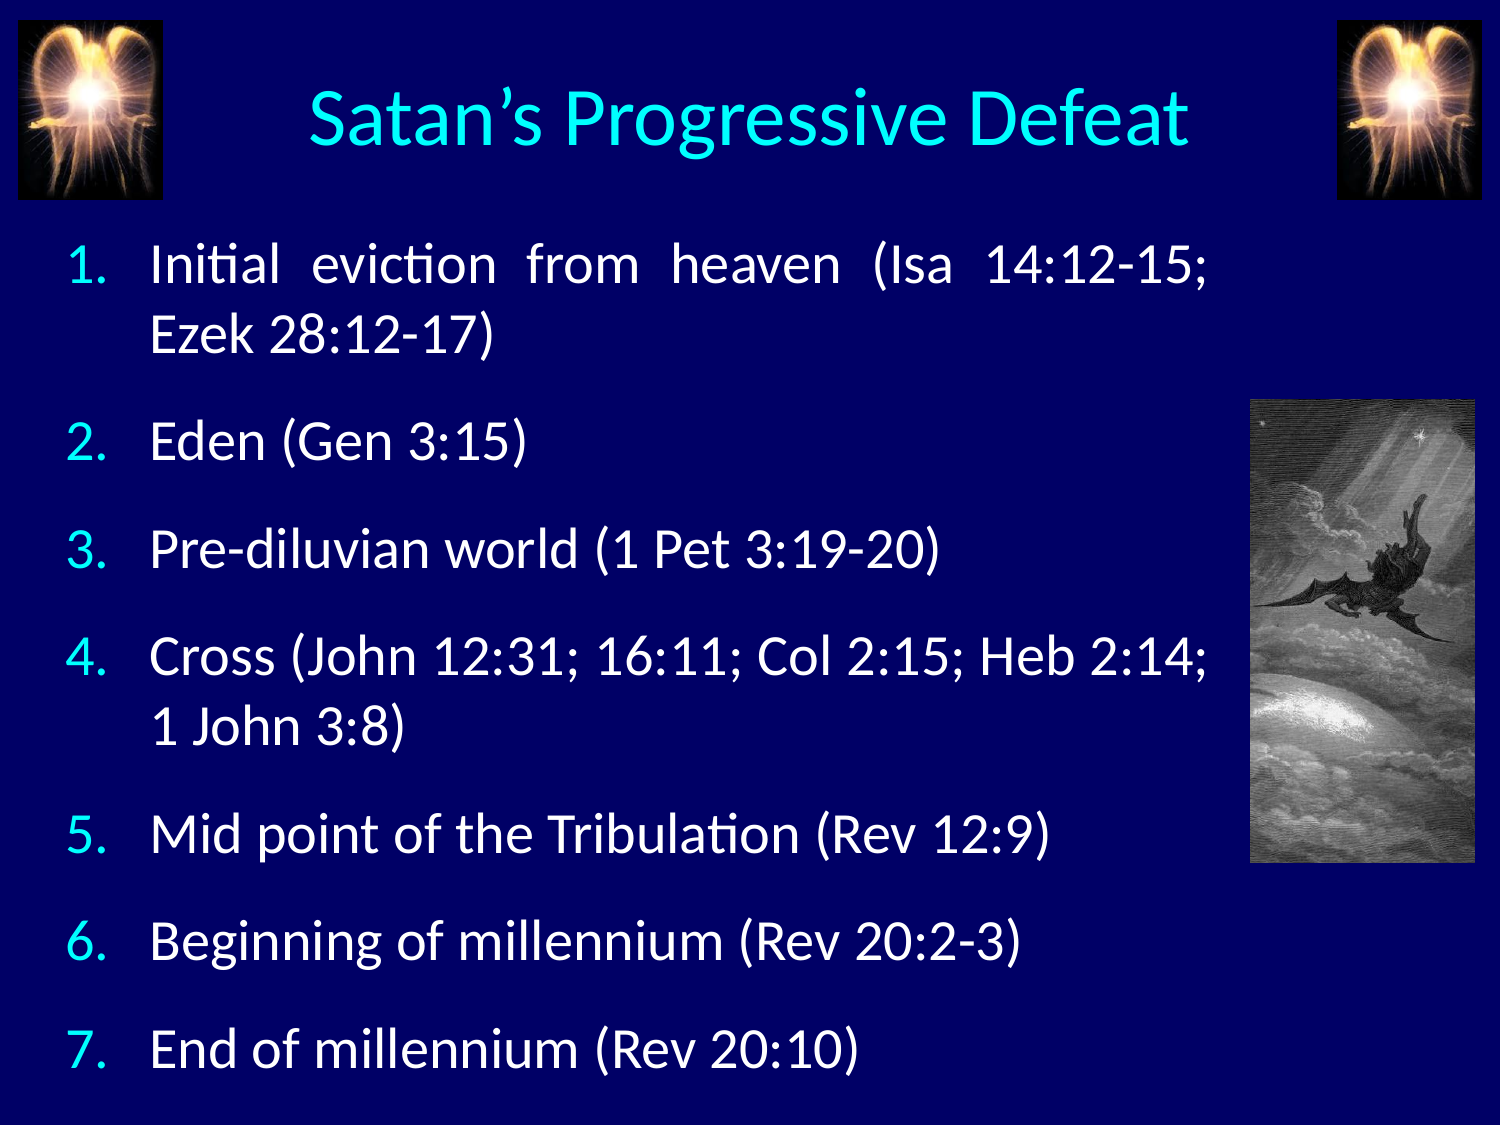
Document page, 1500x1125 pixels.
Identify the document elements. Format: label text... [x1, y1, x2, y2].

list Initial eviction from heaven (Isa 14:12-15; Ezek 28:12-17) Eden (Gen 3:15) Pre-diluvian world (1 Pet 3:19-20) Cross (John 12:31; 16:11; Col 2:15; Heb 2:14; 1 John 3:8) Mid point of the Tribulation (Rev 12:9) Beginning of millennium (Rev 20:2-3) End of millennium (Rev 20:10) [49, 217, 1226, 1076]
text_box Satan’s Progressive Defeat [167, 37, 1332, 188]
picture [1249, 399, 1476, 863]
picture [1337, 19, 1482, 201]
picture [18, 19, 163, 201]
